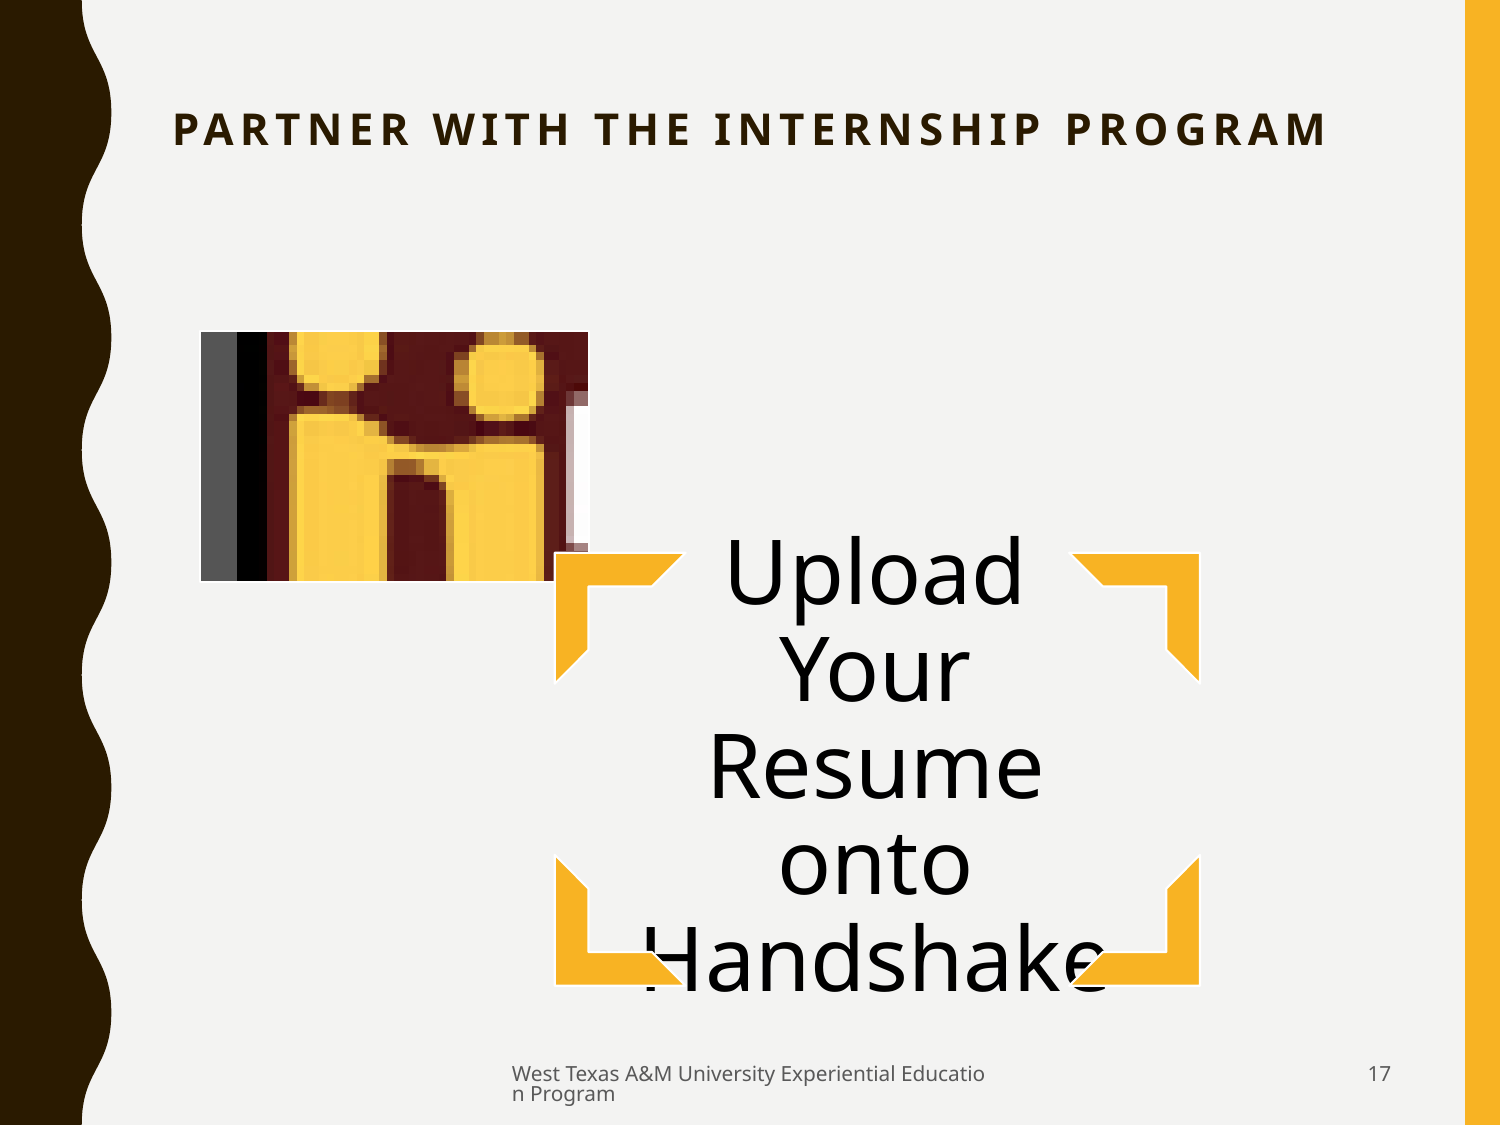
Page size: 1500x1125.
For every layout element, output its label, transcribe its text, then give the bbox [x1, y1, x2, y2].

title PARTNER WITH THE INTERNSHIP PROGRAM [93, 99, 1407, 190]
footer West Texas A&M University Experiential Education Program [496, 1045, 1004, 1103]
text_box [199, 324, 1200, 992]
slide_number 17 [1059, 1045, 1407, 1103]
